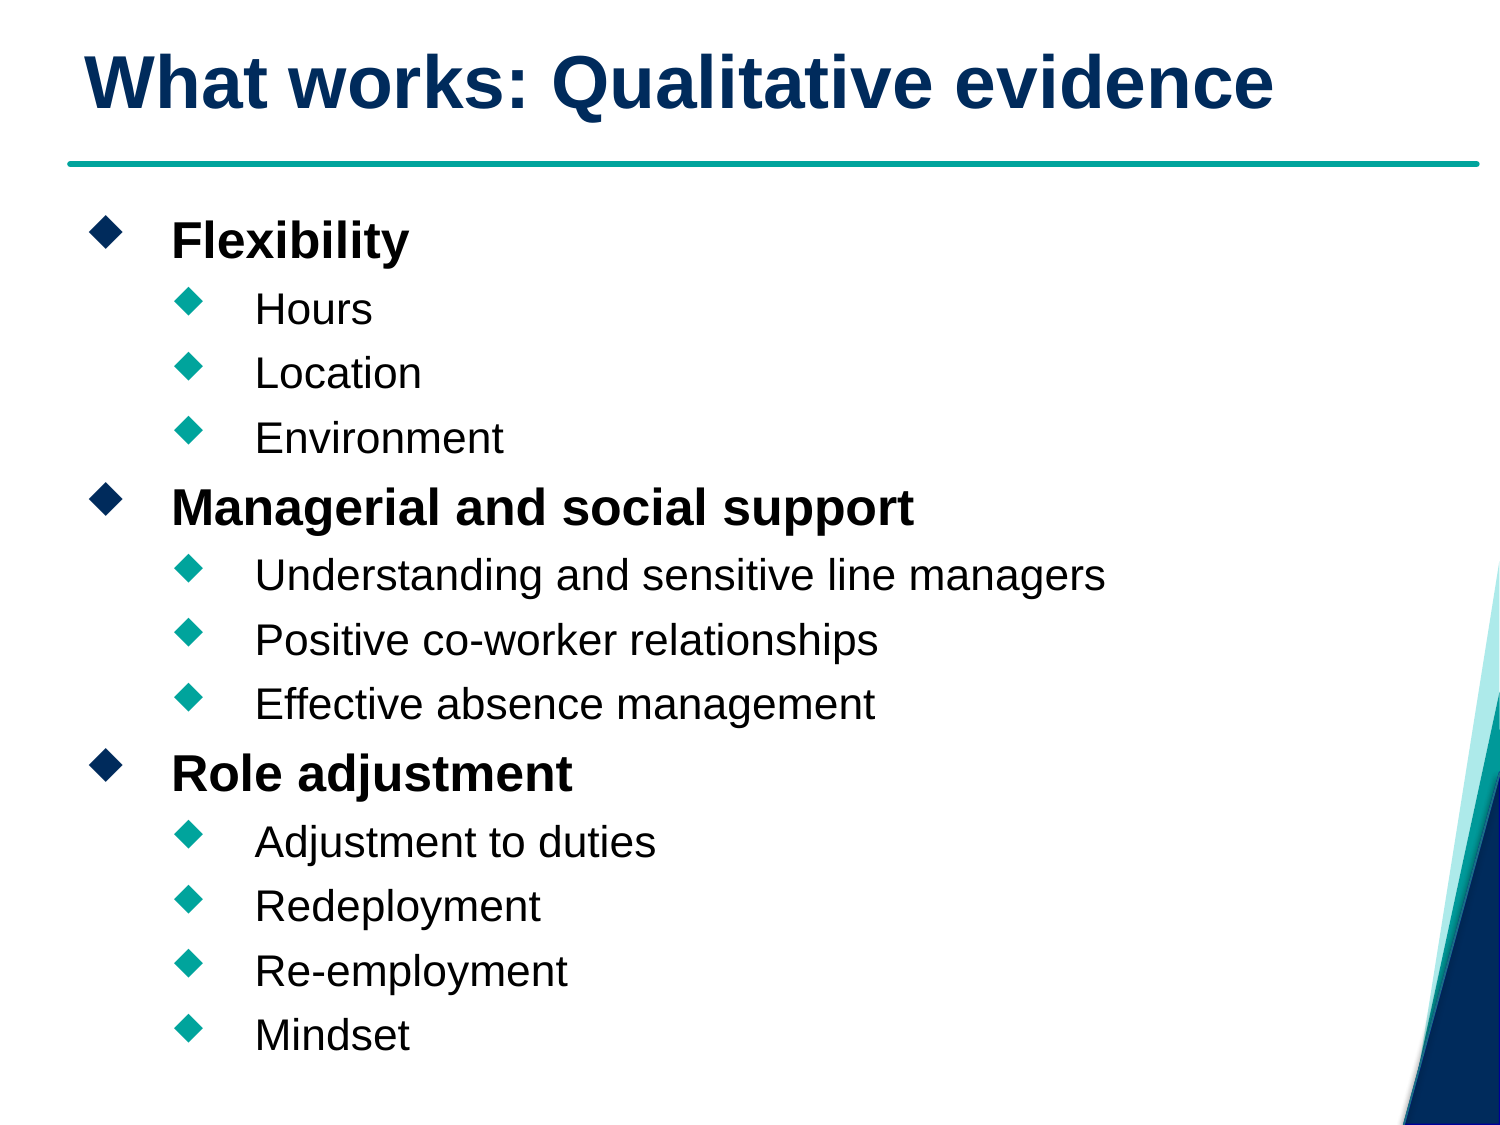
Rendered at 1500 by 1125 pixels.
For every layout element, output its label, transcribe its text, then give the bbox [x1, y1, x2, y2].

list Flexibility Hours Location Environment Managerial and social support Understanding and sensitive line managers Positive co-worker relationships Effective absence management Role adjustment Adjustment to duties Redeployment Re-employment Mindset [70, 199, 1407, 1075]
title What works: Qualitative evidence [70, 0, 1477, 164]
